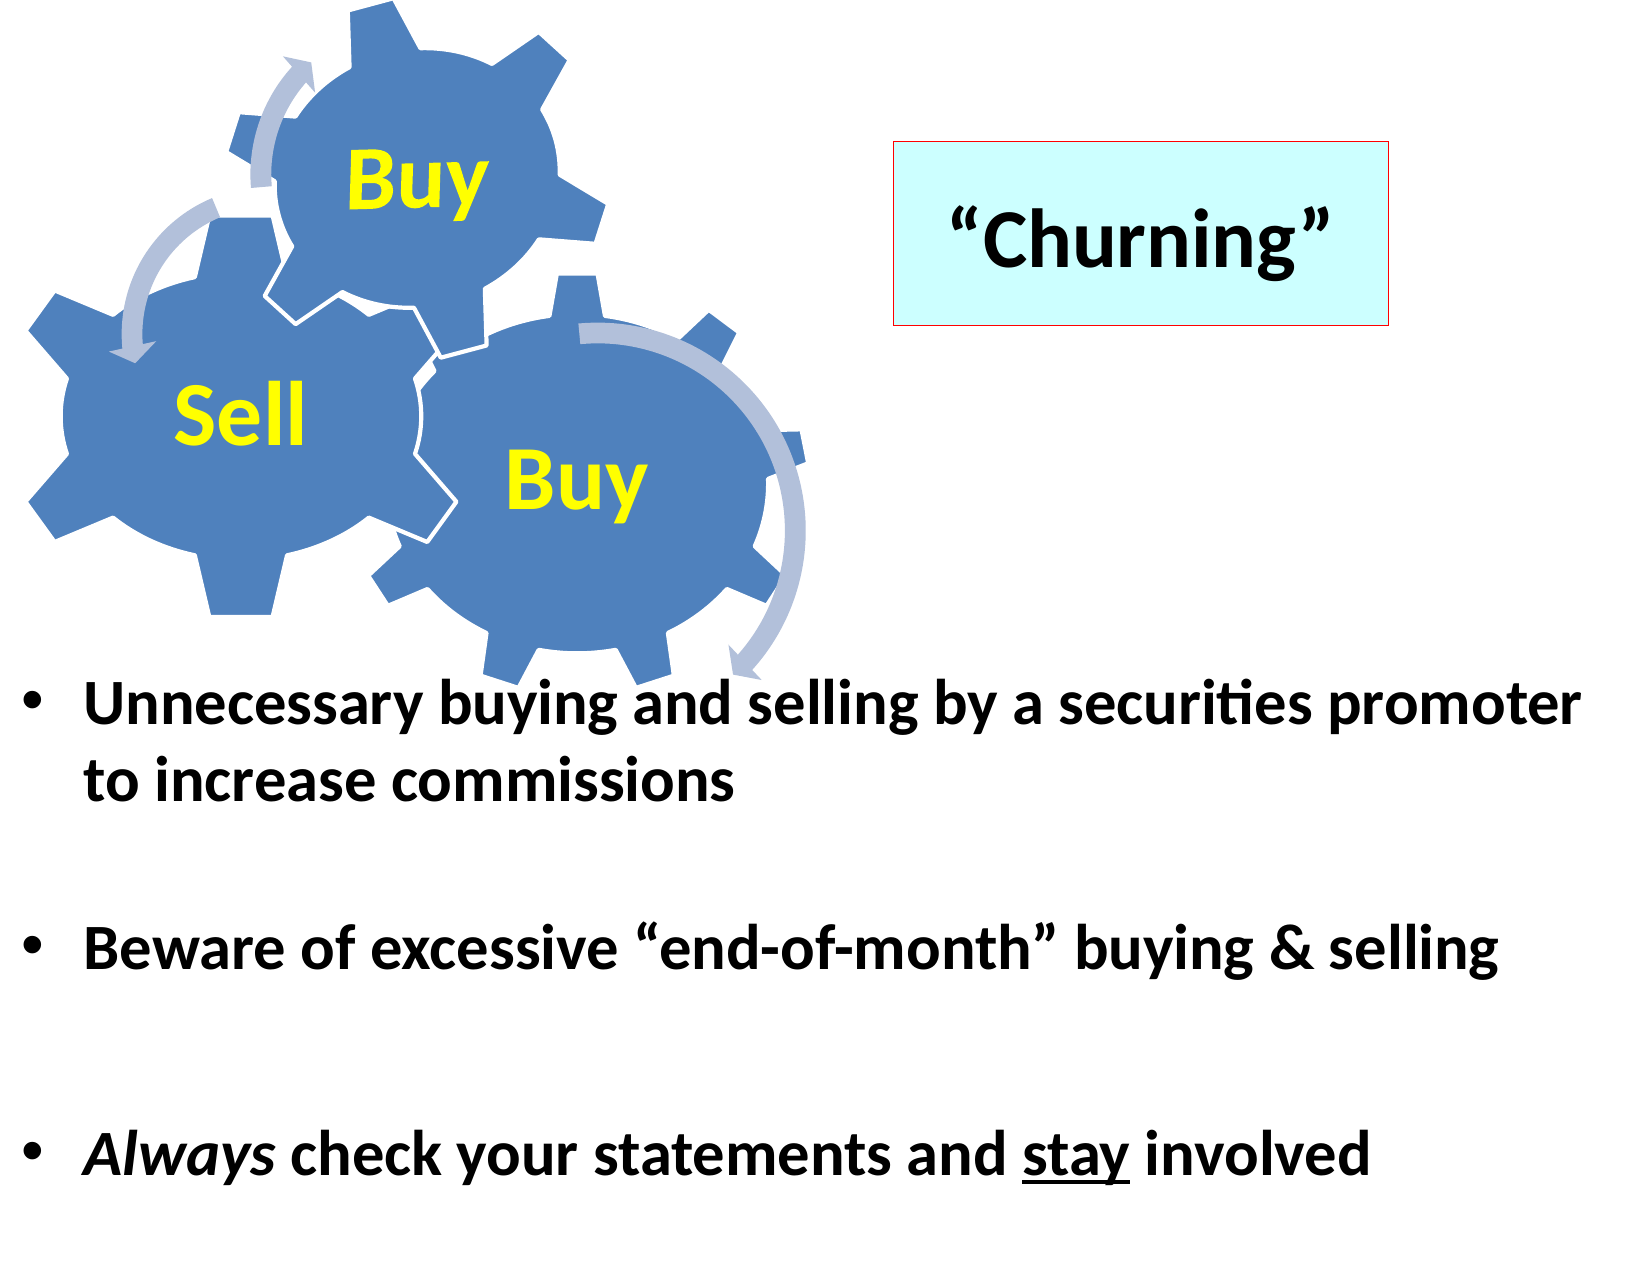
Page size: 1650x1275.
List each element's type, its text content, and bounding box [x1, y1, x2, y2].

title “Churning” [893, 141, 1389, 326]
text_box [0, 6, 881, 638]
list Unnecessary buying and selling by a securities promoter to increase commissions Beware of excessive “end-of-month” buying & selling Always check your statements and stay involved [4, 651, 1650, 1275]
